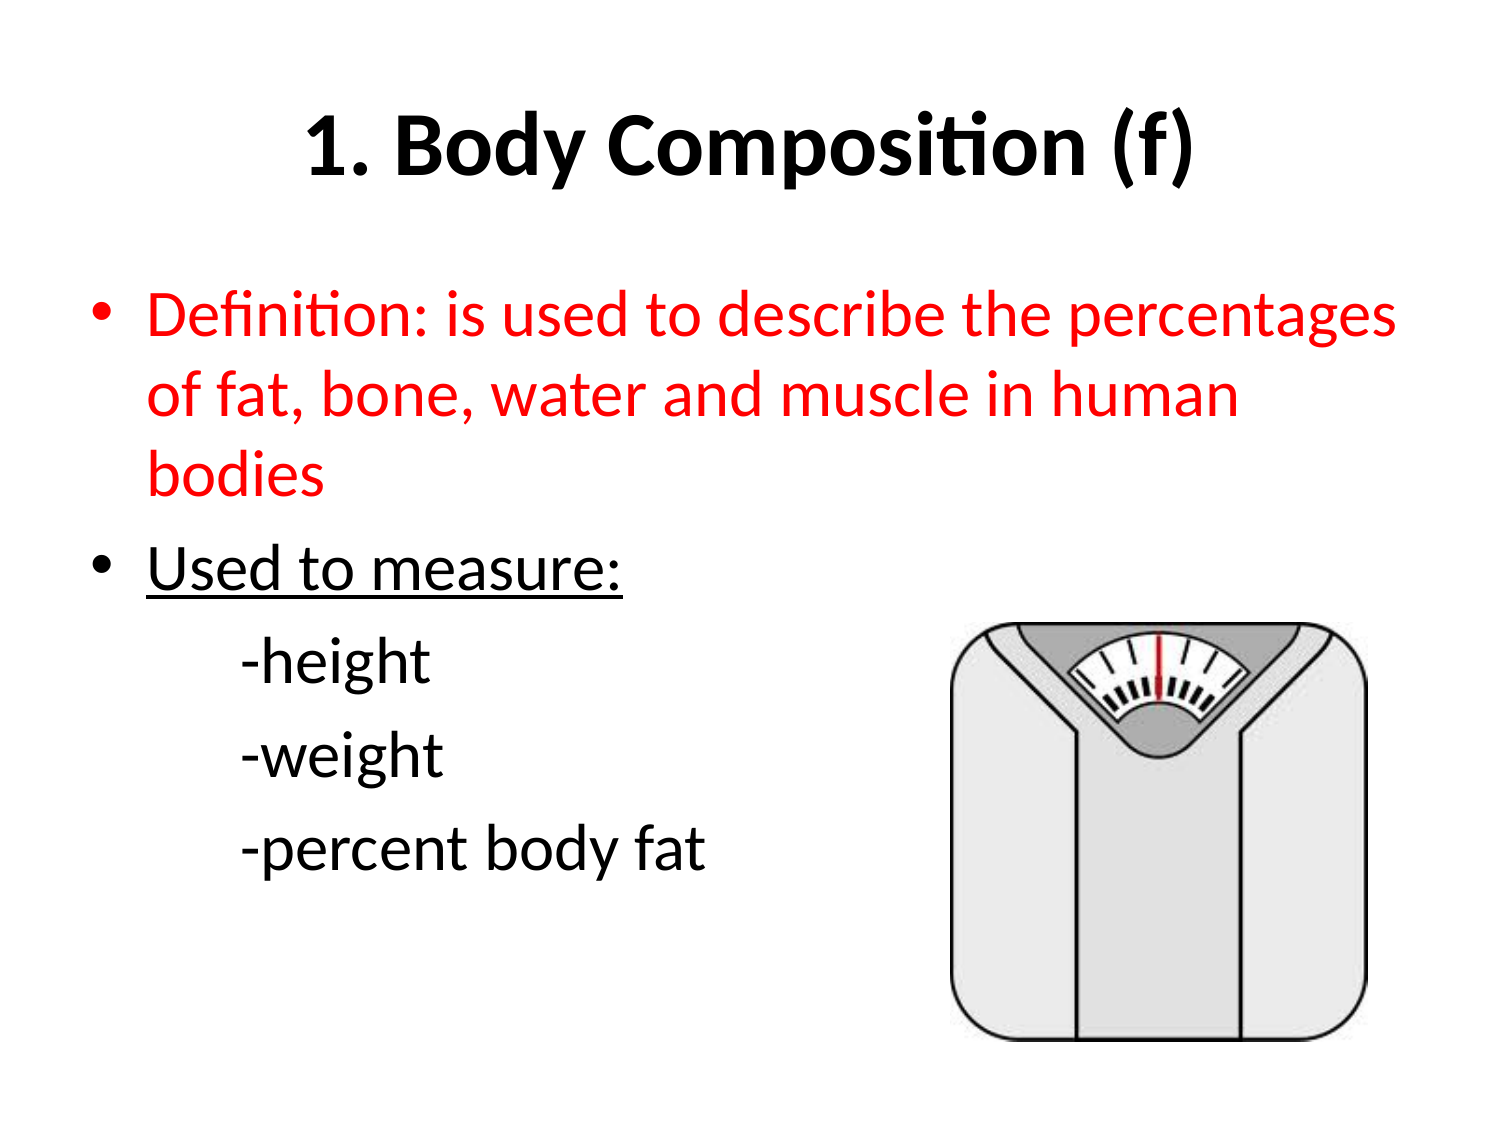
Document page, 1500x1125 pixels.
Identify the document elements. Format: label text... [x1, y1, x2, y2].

picture [950, 622, 1368, 1042]
title 1. Body Composition (f) [75, 45, 1425, 233]
list Definition: is used to describe the percentages of fat, bone, water and muscle in human bodies Used to measure: -height -weight -percent body fat [75, 262, 1425, 1005]
